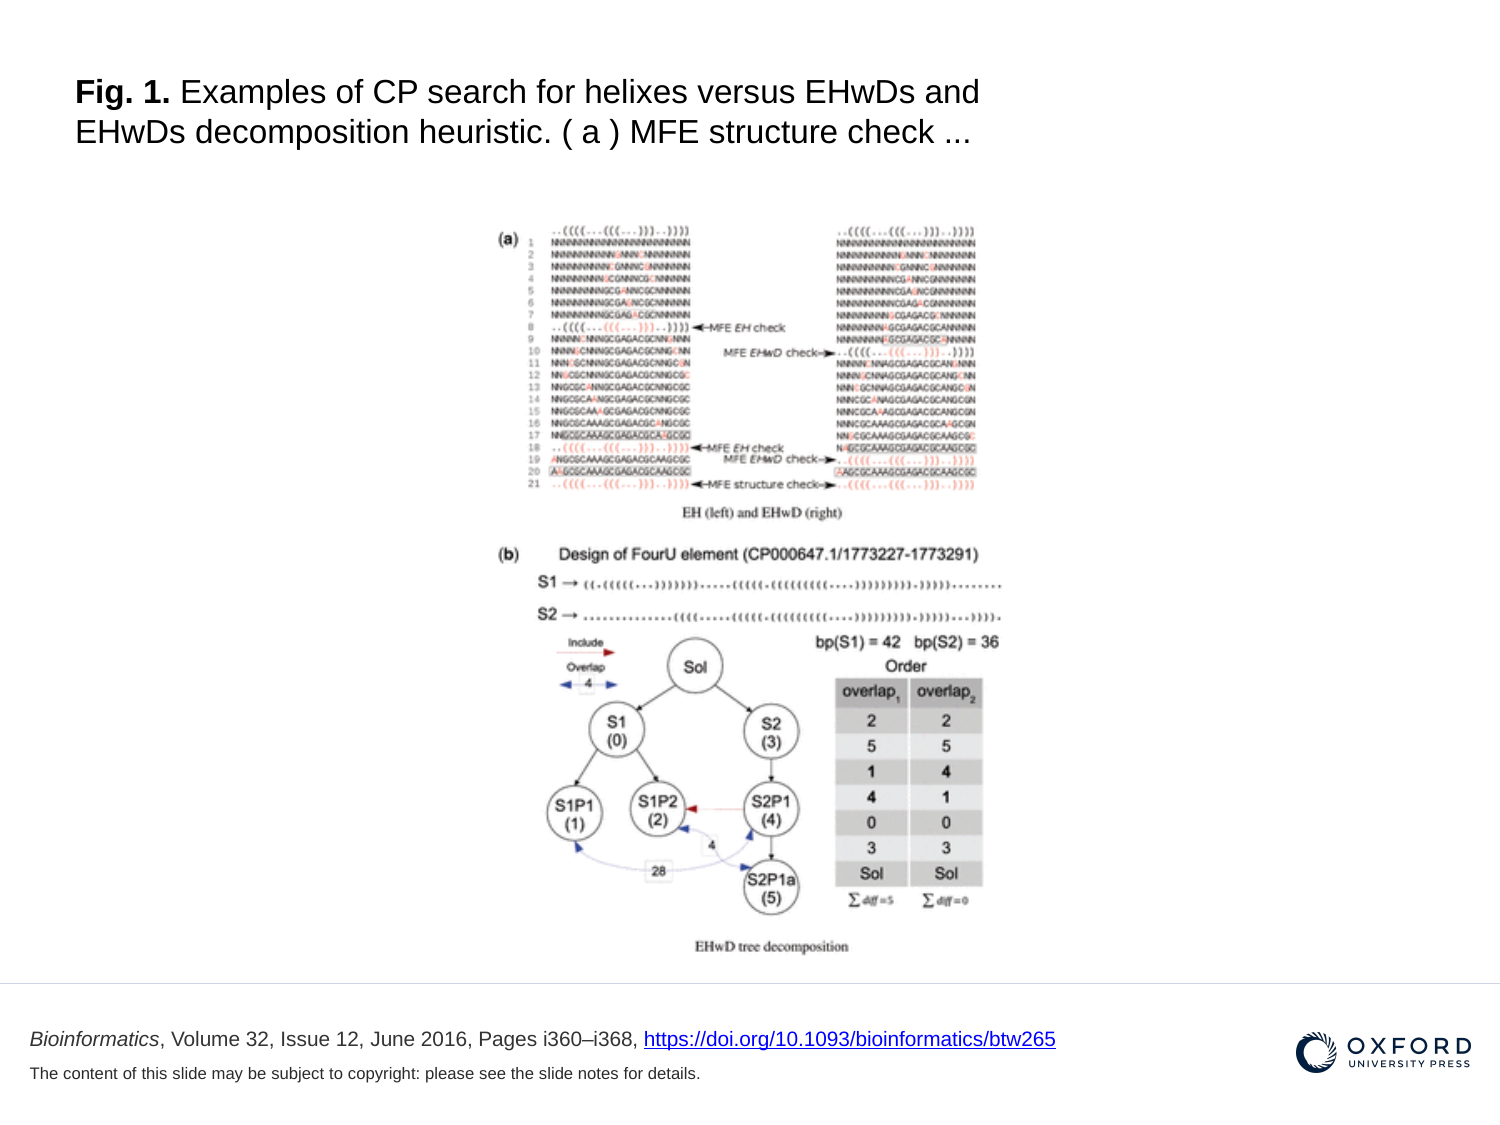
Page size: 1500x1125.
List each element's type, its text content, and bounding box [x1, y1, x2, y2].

title Fig. 1. Examples of CP search for helixes versus EHwDs and EHwDs decomposition heuristic. ( a ) MFE structure check ... [75, 69, 1078, 171]
picture [497, 224, 1004, 957]
footer Bioinformatics, Volume 32, Issue 12, June 2016, Pages i360–i368, https://doi.org/10.1093/bioinformatics/btw265 The content of this slide may be subject to copyright: please see the slide notes for details. [0, 983, 1260, 1125]
picture [1296, 1032, 1471, 1073]
